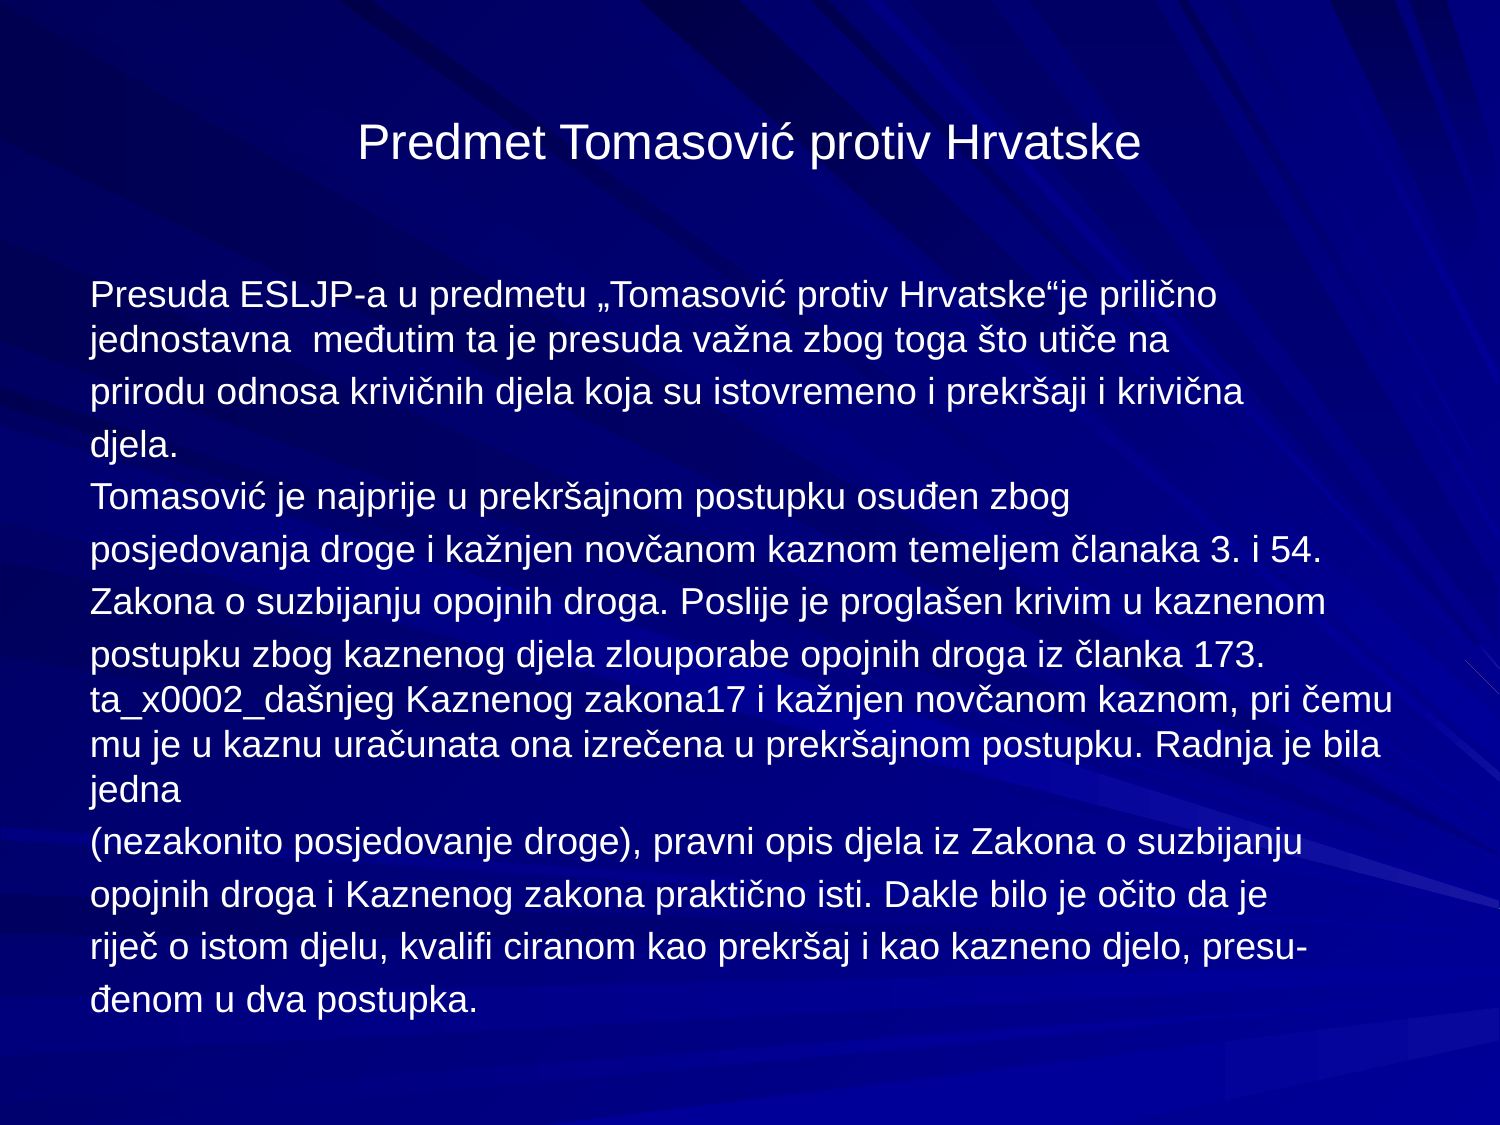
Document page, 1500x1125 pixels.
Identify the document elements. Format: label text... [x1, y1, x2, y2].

list Presuda ESLJP-a u predmetu „Tomasović protiv Hrvatske“je prilično jednostavna međutim ta je presuda važna zbog toga što utiče na prirodu odnosa krivičnih djela koja su istovremeno i prekršaji i krivična djela. Tomasović je najprije u prekršajnom postupku osuđen zbog posjedovanja droge i kažnjen novčanom kaznom temeljem članaka 3. i 54. Zakona o suzbijanju opojnih droga. Poslije je proglašen krivim u kaznenom postupku zbog kaznenog djela zlouporabe opojnih droga iz članka 173. ta_x0002_dašnjeg Kaznenog zakona17 i kažnjen novčanom kaznom, pri čemu mu je u kaznu uračunata ona izrečena u prekršajnom postupku. Radnja je bila jedna (nezakonito posjedovanje droge), pravni opis djela iz Zakona o suzbijanju opojnih droga i Kaznenog zakona praktično isti. Dakle bilo je očito da je riječ o istom djelu, kvalifi ciranom kao prekršaj i kao kazneno djelo, presu- đenom u dva postupka. [74, 262, 1426, 1006]
title Predmet Tomasović protiv Hrvatske [74, 45, 1426, 234]
